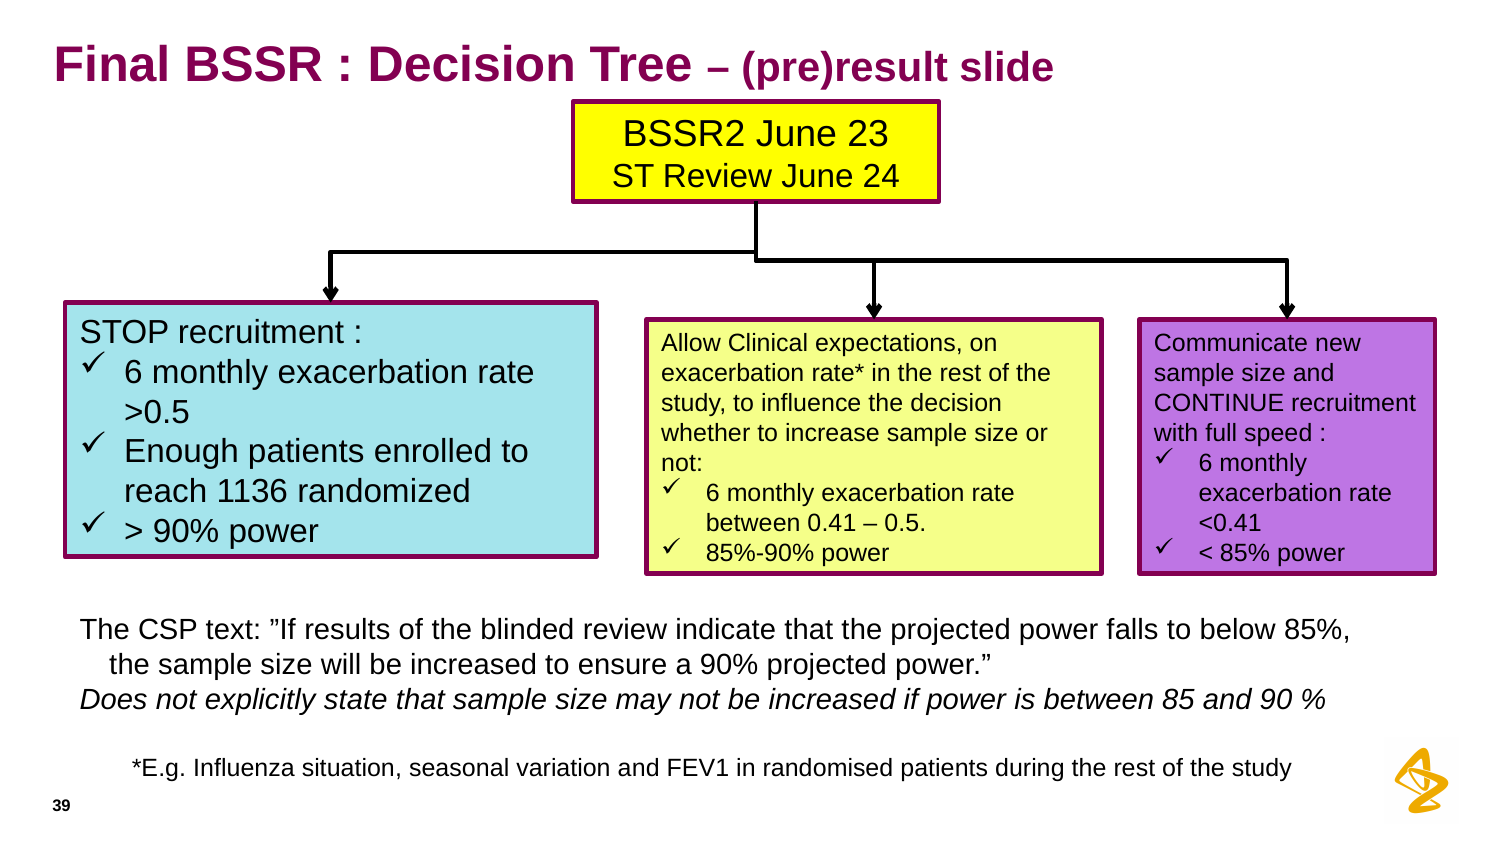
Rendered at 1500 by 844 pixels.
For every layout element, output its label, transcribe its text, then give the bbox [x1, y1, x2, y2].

list The CSP text: ”If results of the blinded review indicate that the projected power falls to below 85%, the sample size will be increased to ensure a 90% projected power.” Does not explicitly state that sample size may not be increased if power is between 85 and 90 % [64, 602, 1389, 728]
slide_number 39 [52, 795, 118, 822]
title Final BSSR : Decision Tree – (pre)result slide [38, 23, 1477, 102]
text_box *E.g. Influenza situation, seasonal variation and FEV1 in randomised patients during the rest of the study [117, 744, 1338, 790]
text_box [64, 101, 1436, 577]
picture [1384, 737, 1459, 824]
